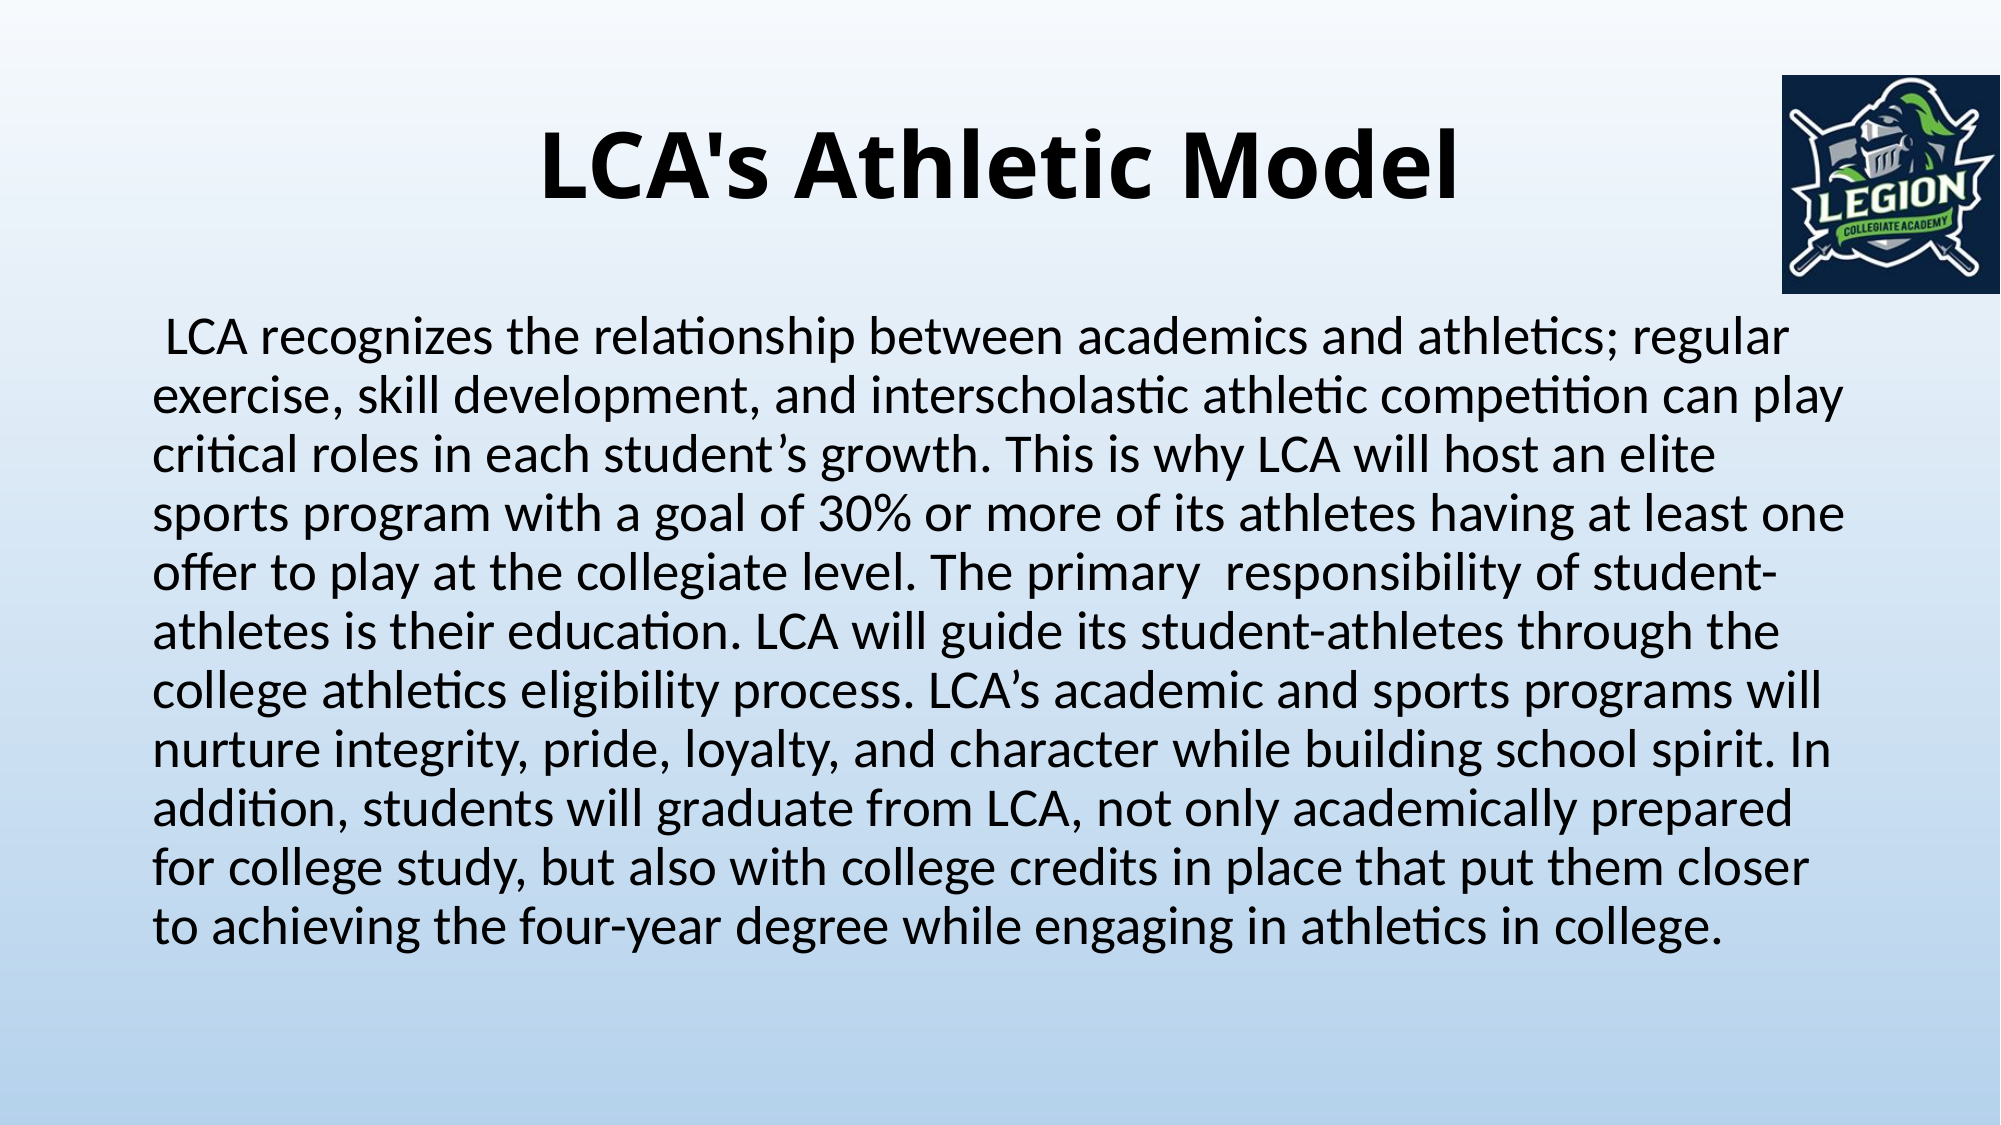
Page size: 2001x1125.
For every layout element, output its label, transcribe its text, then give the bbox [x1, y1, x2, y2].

title LCA's Athletic Model [137, 59, 1863, 278]
picture [1782, 75, 2000, 294]
list LCA recognizes the relationship between academics and athletics; regular exercise, skill development, and interscholastic athletic competition can play critical roles in each student’s growth. This is why LCA will host an elite sports program with a goal of 30% or more of its athletes having at least one offer to play at the collegiate level. The primary responsibility of student-athletes is their education. LCA will guide its student-athletes through the college athletics eligibility process. LCA’s academic and sports programs will nurture integrity, pride, loyalty, and character while building school spirit. In addition, students will graduate from LCA, not only academically prepared for college study, but also with college credits in place that put them closer to achieving the four-year degree while engaging in athletics in college. [137, 299, 1863, 1014]
